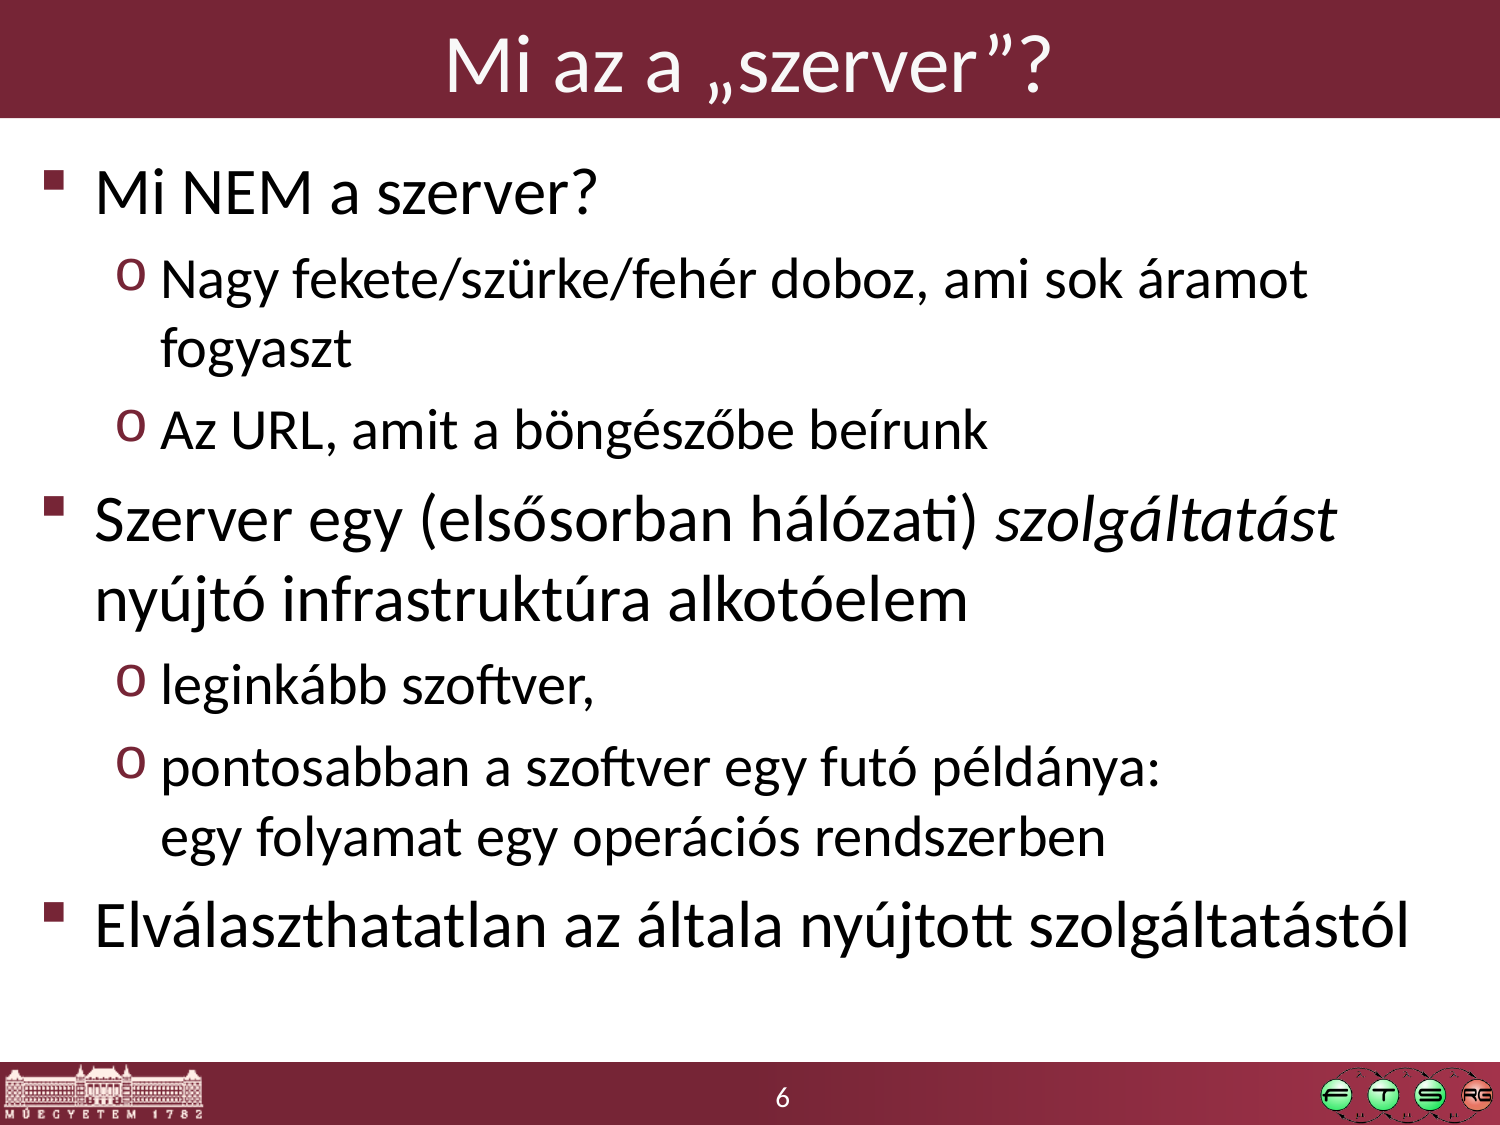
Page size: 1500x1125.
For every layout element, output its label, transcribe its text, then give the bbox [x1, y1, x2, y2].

list Mi NEM a szerver? Nagy fekete/szürke/fehér doboz, ami sok áramot fogyaszt Az URL, amit a böngészőbe beírunk Szerver egy (elsősorban hálózati) szolgáltatást nyújtó infrastruktúra alkotóelem leginkább szoftver, pontosabban a szoftver egy futó példánya: egy folyamat egy operációs rendszerben Elválaszthatatlan az általa nyújtott szolgáltatástól [23, 140, 1477, 1048]
picture [0, 1063, 209, 1123]
title Mi az a „szerver”? [0, 0, 1500, 119]
picture [1318, 1065, 1494, 1125]
